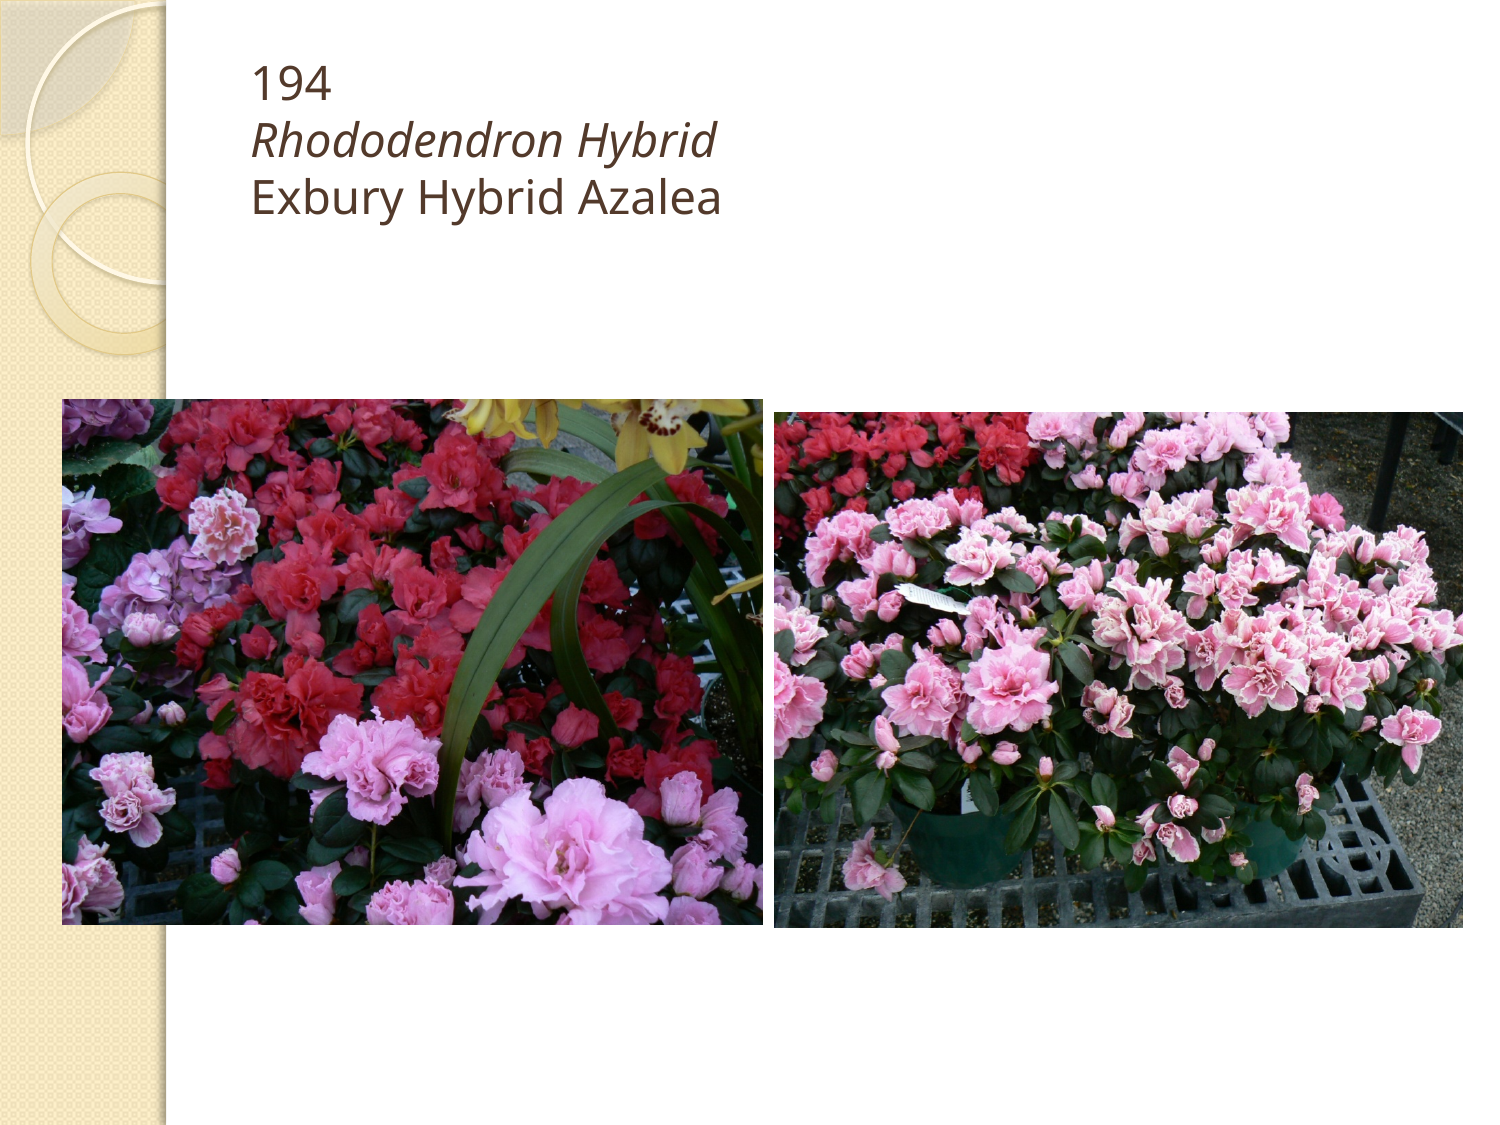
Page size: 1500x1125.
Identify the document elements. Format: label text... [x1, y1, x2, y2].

picture [62, 399, 763, 926]
title 194 Rhododendron Hybrid Exbury Hybrid Azalea [235, 45, 1466, 233]
picture [774, 412, 1463, 929]
